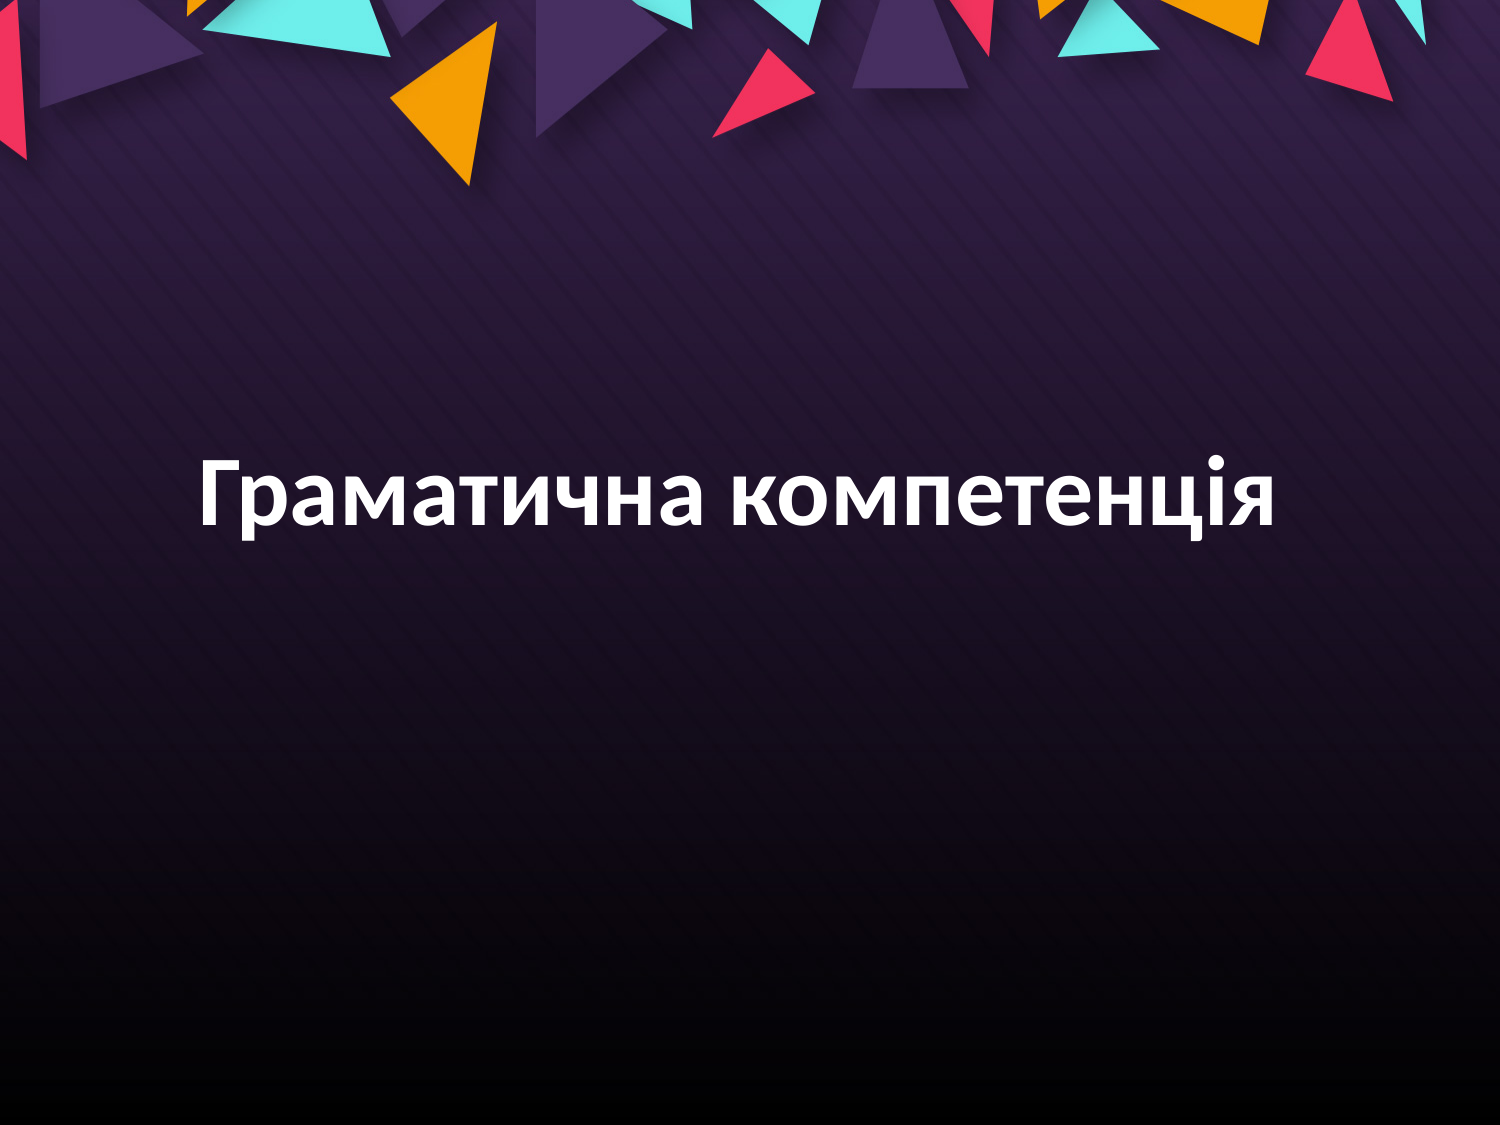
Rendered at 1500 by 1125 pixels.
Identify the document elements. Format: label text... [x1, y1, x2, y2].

list Граматична компетенція [103, 431, 1397, 1125]
picture [0, 0, 1500, 1125]
